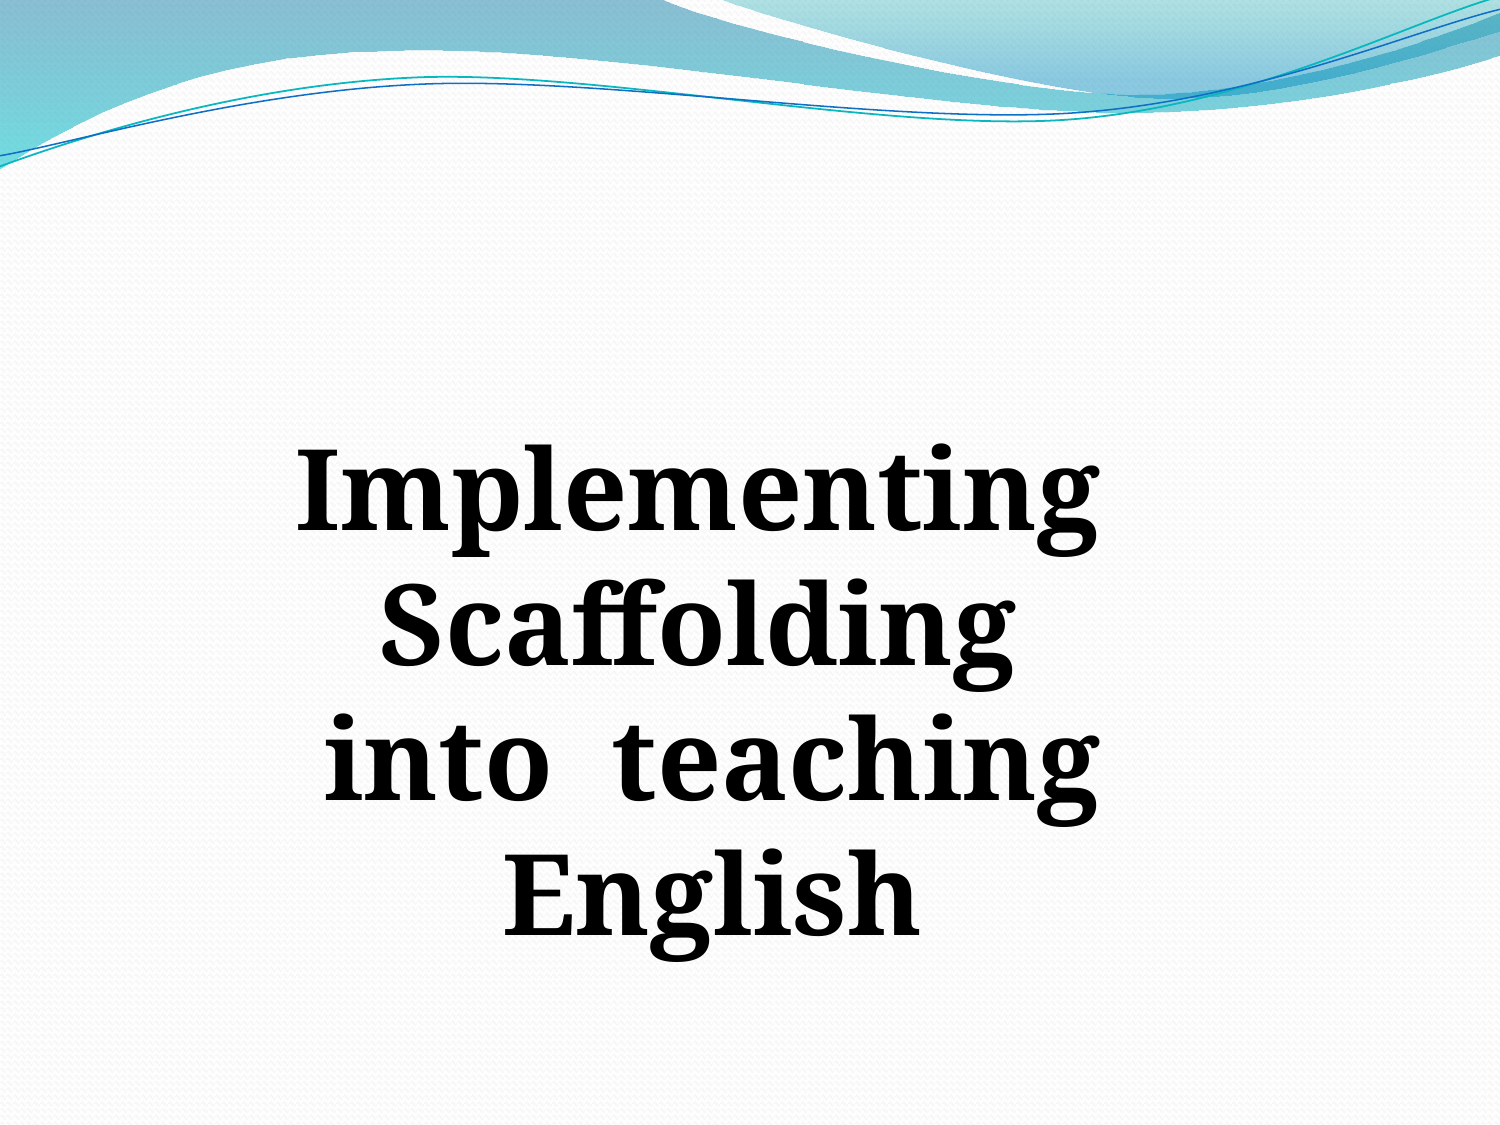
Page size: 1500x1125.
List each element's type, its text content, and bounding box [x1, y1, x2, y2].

text_box Implementing Scaffolding into teaching English [237, 410, 1188, 966]
